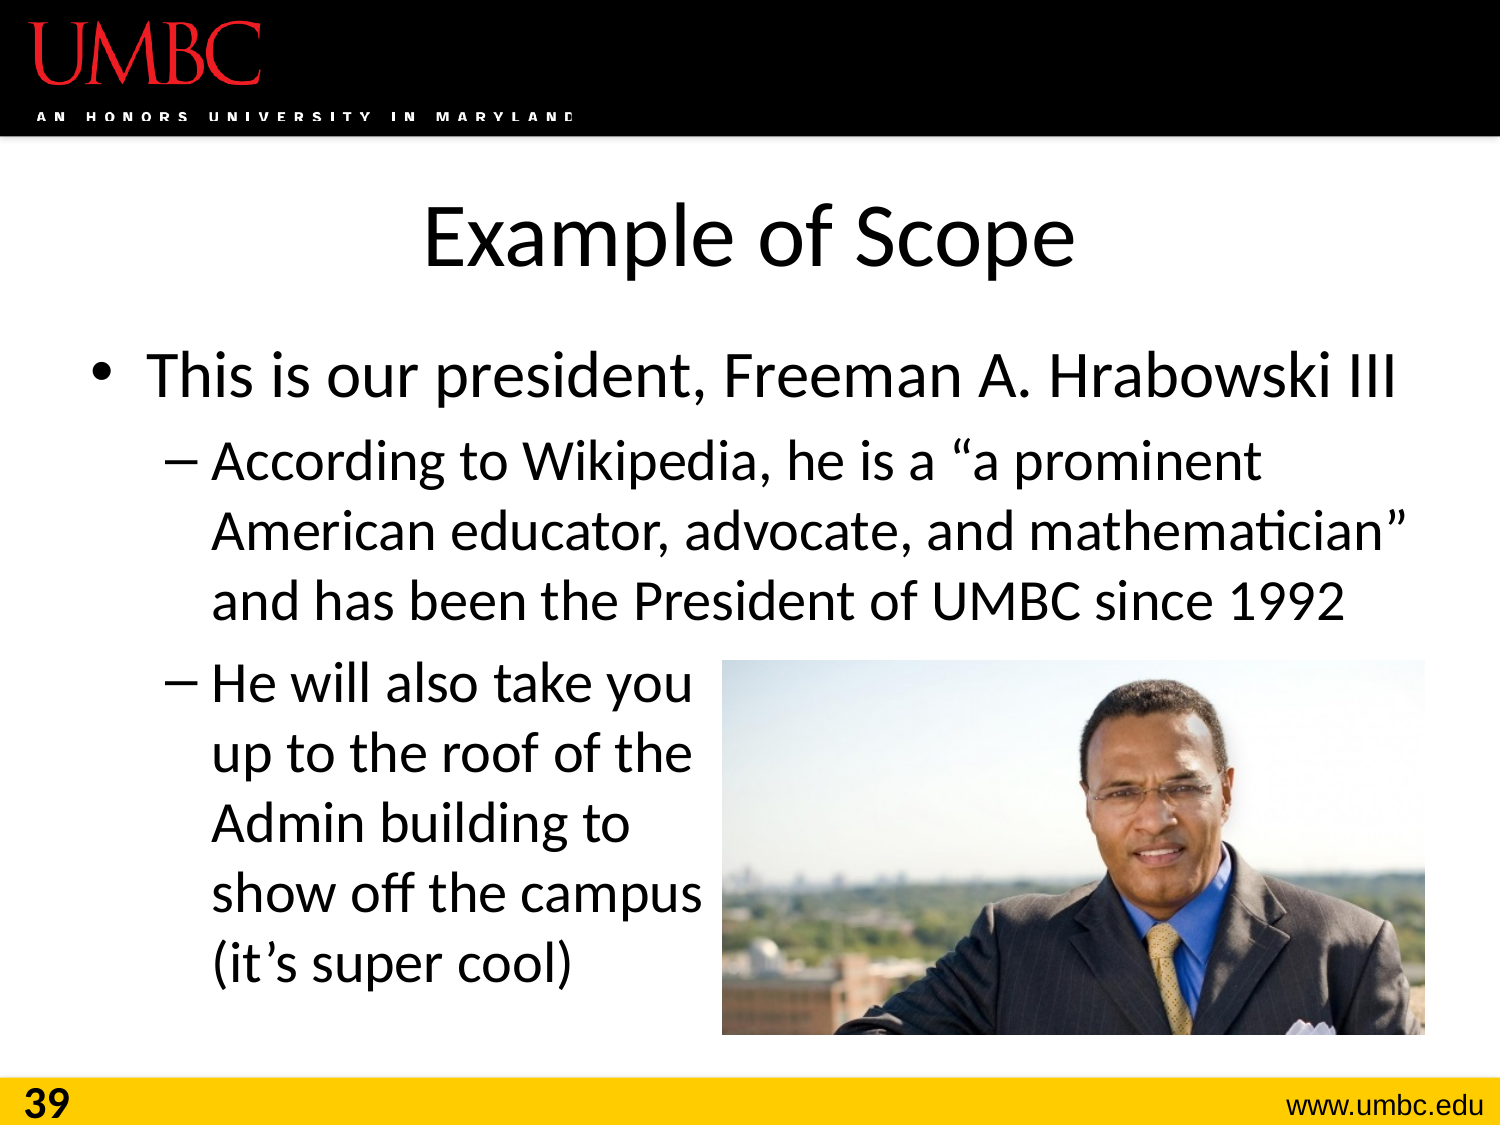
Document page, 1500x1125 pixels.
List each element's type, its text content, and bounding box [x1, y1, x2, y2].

list This is our president, Freeman A. Hrabowski III According to Wikipedia, he is a “a prominent American educator, advocate, and mathematician” and has been the President of UMBC since 1992 He will also take you up to the roof of the Admin building to show off the campus (it’s super cool) [75, 323, 1450, 1005]
title Example of Scope [75, 136, 1425, 323]
picture [721, 660, 1426, 1035]
slide_number 39 [0, 1065, 94, 1125]
